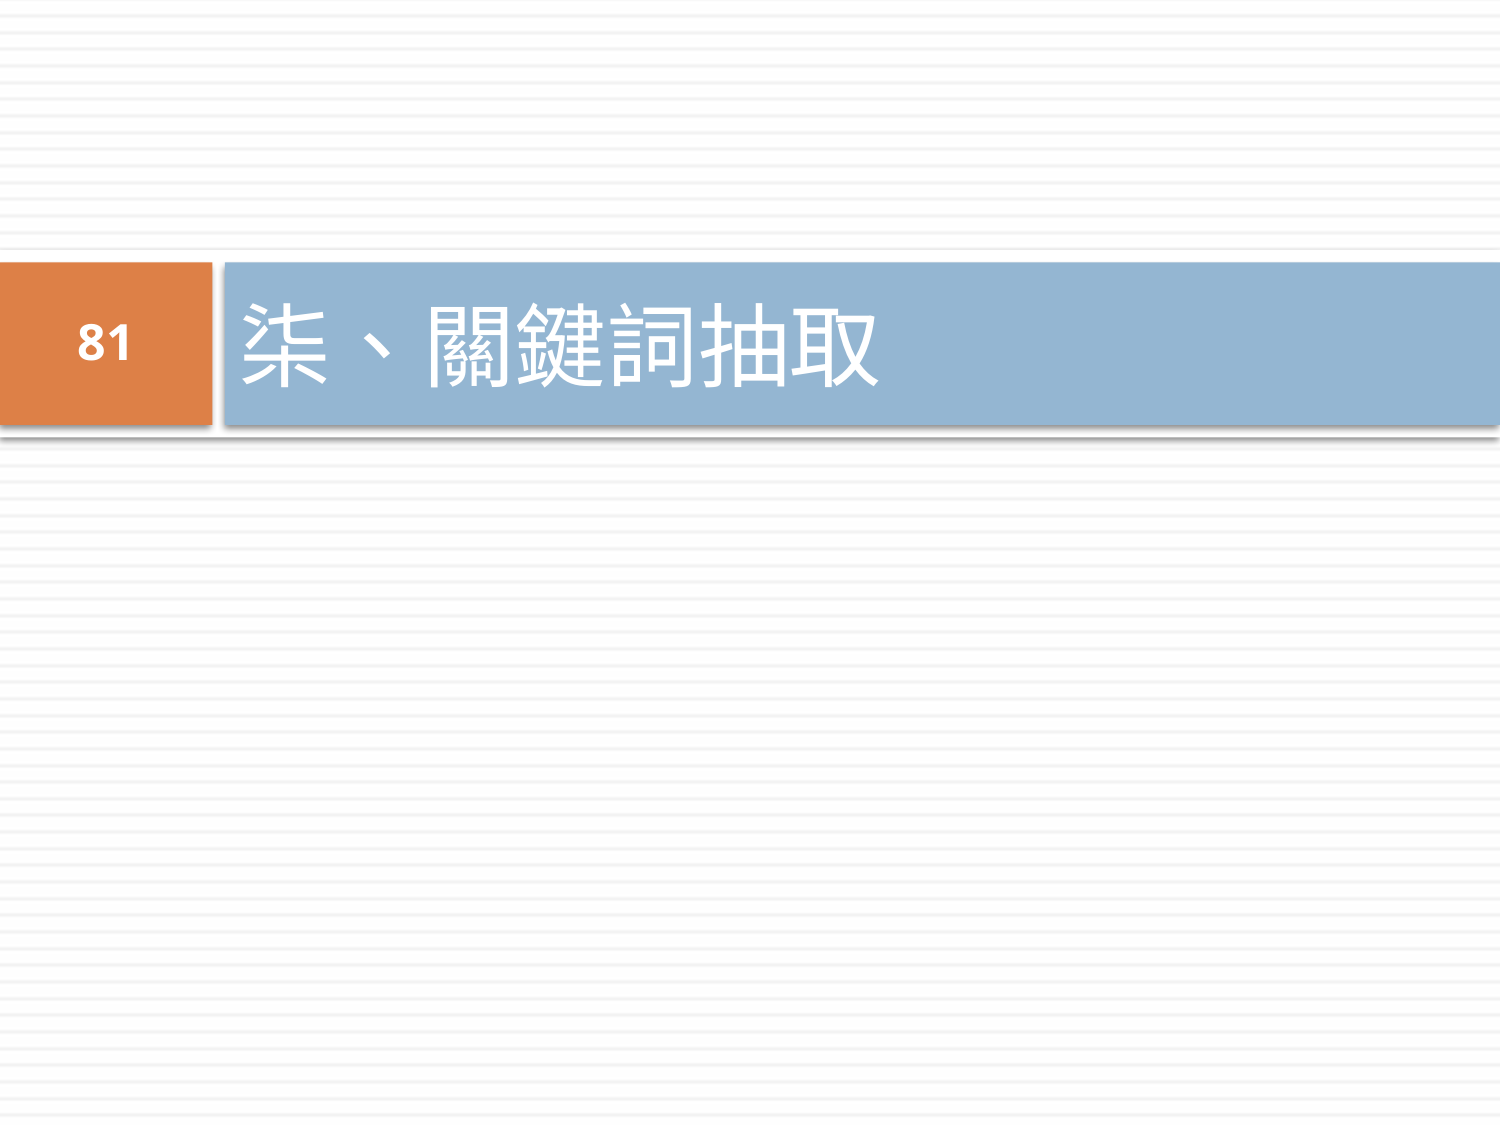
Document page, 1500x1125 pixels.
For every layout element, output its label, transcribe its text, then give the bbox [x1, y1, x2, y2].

slide_number 81 [0, 287, 213, 403]
title 柒、關鍵詞抽取 [225, 262, 1475, 425]
